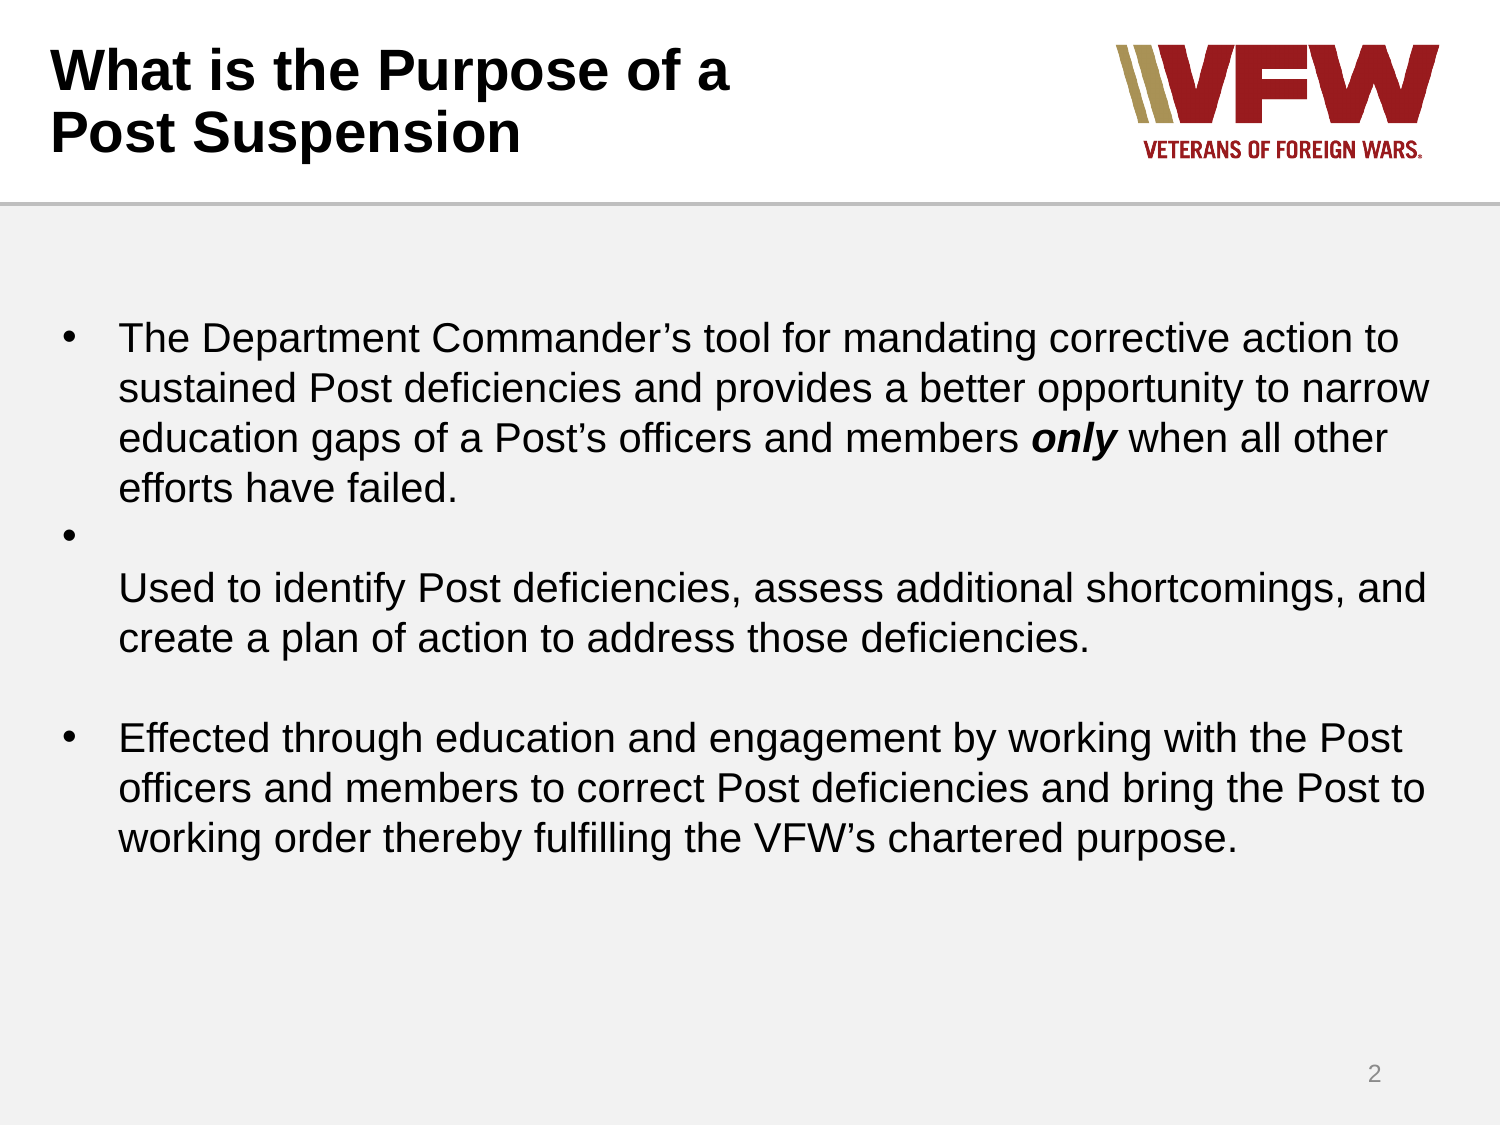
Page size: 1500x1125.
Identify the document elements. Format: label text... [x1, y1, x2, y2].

picture [1115, 44, 1440, 159]
slide_number 2 [1059, 1042, 1397, 1103]
text_box The Department Commander’s tool for mandating corrective action to sustained Post deficiencies and provides a better opportunity to narrow education gaps of a Post’s officers and members only when all other efforts have failed. Used to identify Post deficiencies, assess additional shortcomings, and create a plan of action to address those deficiencies. Effected through education and engagement by working with the Post officers and members to correct Post deficiencies and bring the Post to working order thereby fulfilling the VFW’s chartered purpose. [47, 303, 1456, 959]
title What is the Purpose of a Post Suspension [35, 22, 1075, 184]
